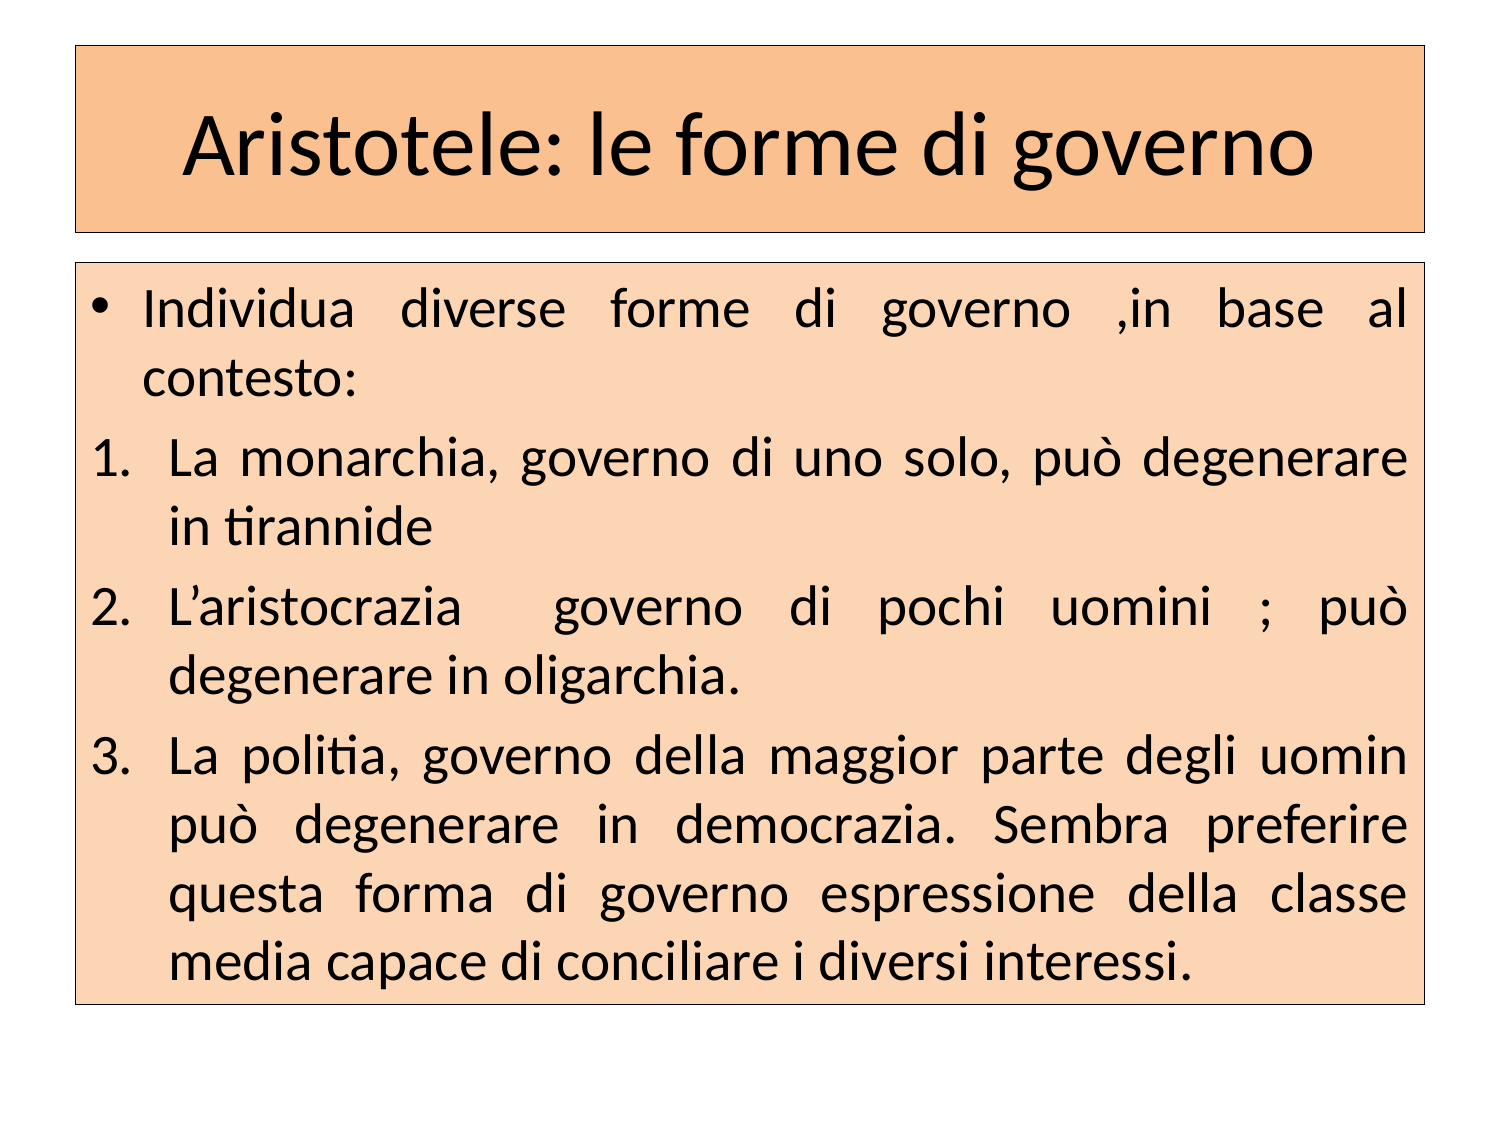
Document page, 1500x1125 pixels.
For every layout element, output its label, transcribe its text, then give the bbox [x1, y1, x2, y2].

list Individua diverse forme di governo ,in base al contesto: La monarchia, governo di uno solo, può degenerare in tirannide L’aristocrazia governo di pochi uomini ; può degenerare in oligarchia. La politia, governo della maggior parte degli uomin può degenerare in democrazia. Sembra preferire questa forma di governo espressione della classe media capace di conciliare i diversi interessi. [75, 262, 1425, 1005]
title Aristotele: le forme di governo [75, 45, 1425, 233]
